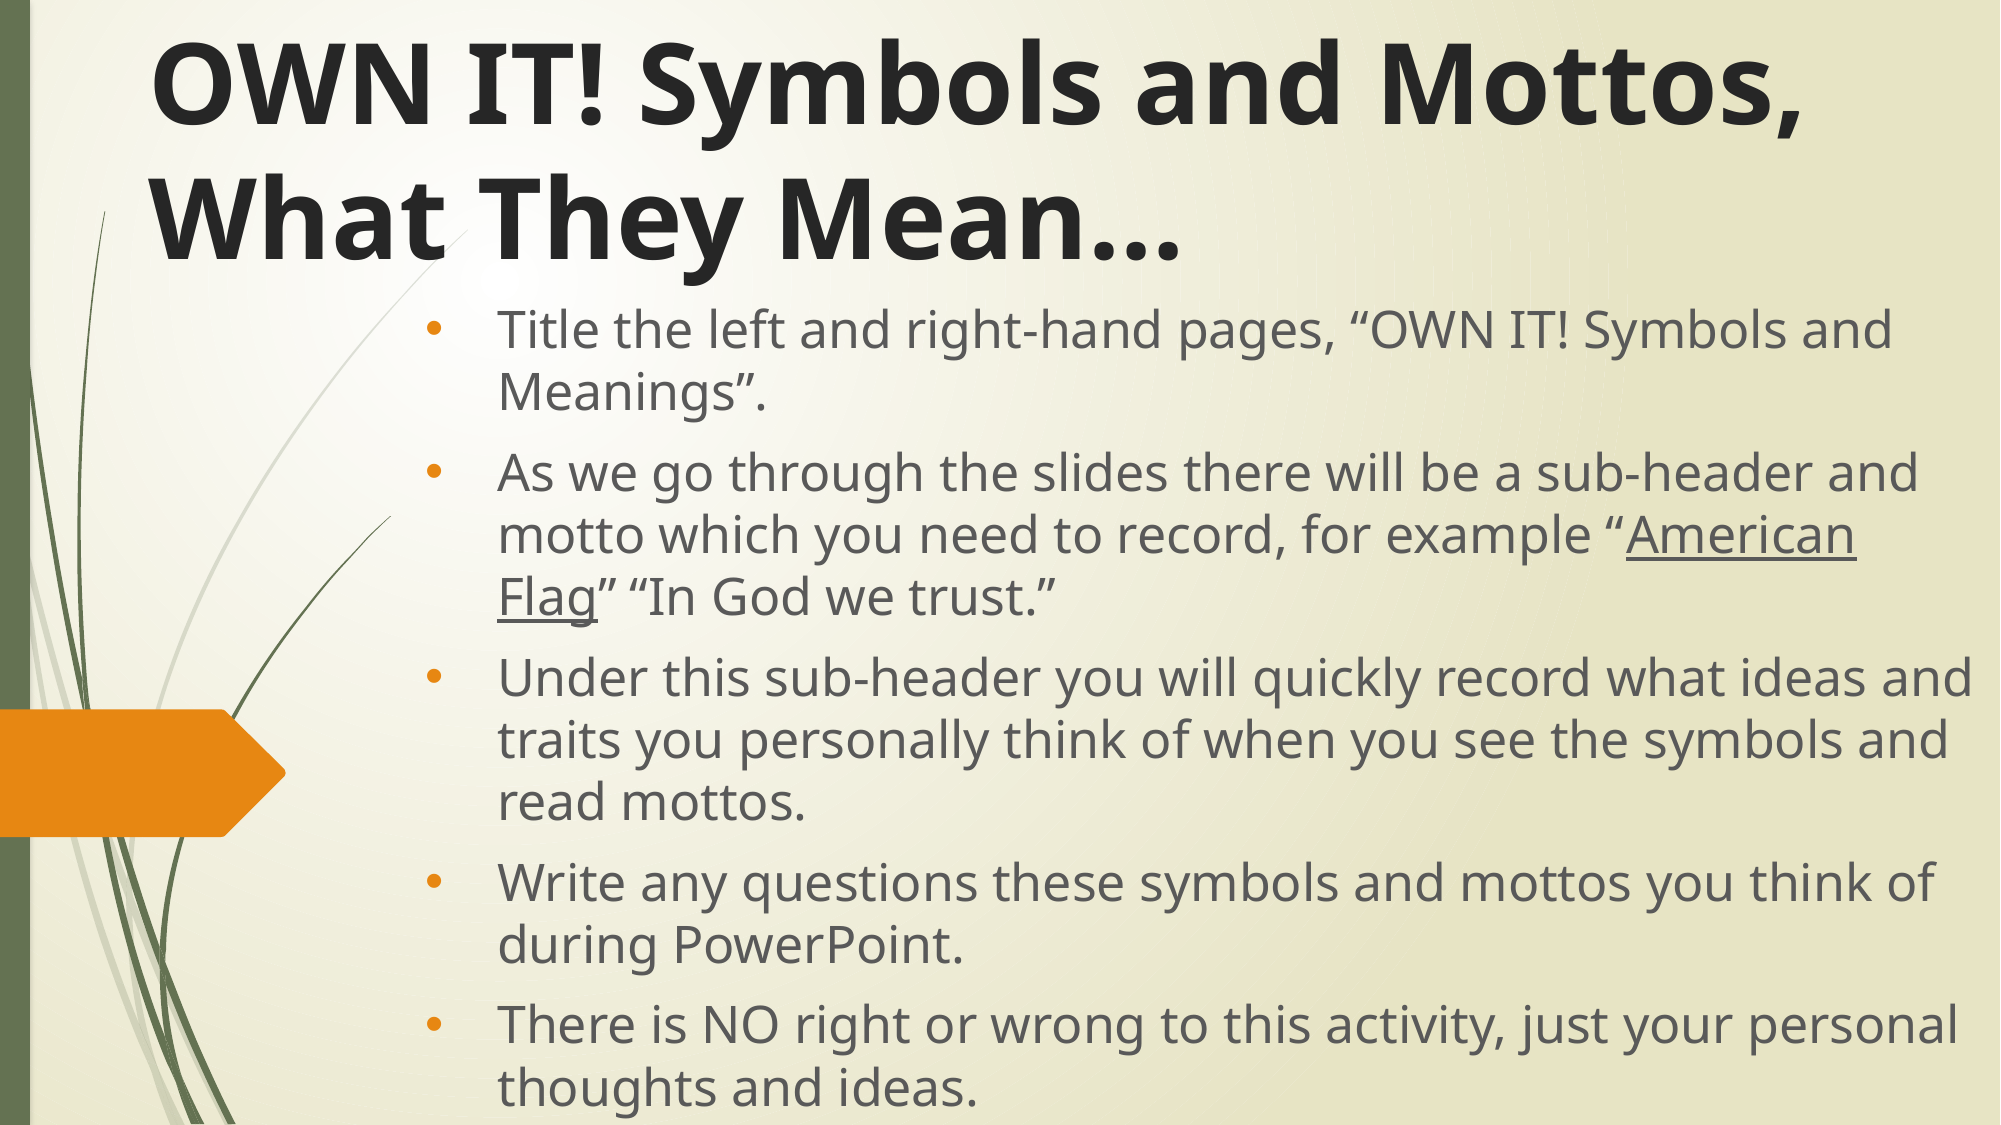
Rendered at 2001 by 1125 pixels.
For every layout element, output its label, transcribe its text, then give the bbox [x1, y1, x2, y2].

subtitle Title the left and right-hand pages, “OWN IT! Symbols and Meanings”. As we go through the slides there will be a sub-header and motto which you need to record, for example “American Flag” “In God we trust.” Under this sub-header you will quickly record what ideas and traits you personally think of when you see the symbols and read mottos. Write any questions these symbols and mottos you think of during PowerPoint. There is NO right or wrong to this activity, just your personal thoughts and ideas. [410, 289, 2000, 1125]
title OWN IT! Symbols and Mottos, What They Mean… [133, 0, 2000, 290]
